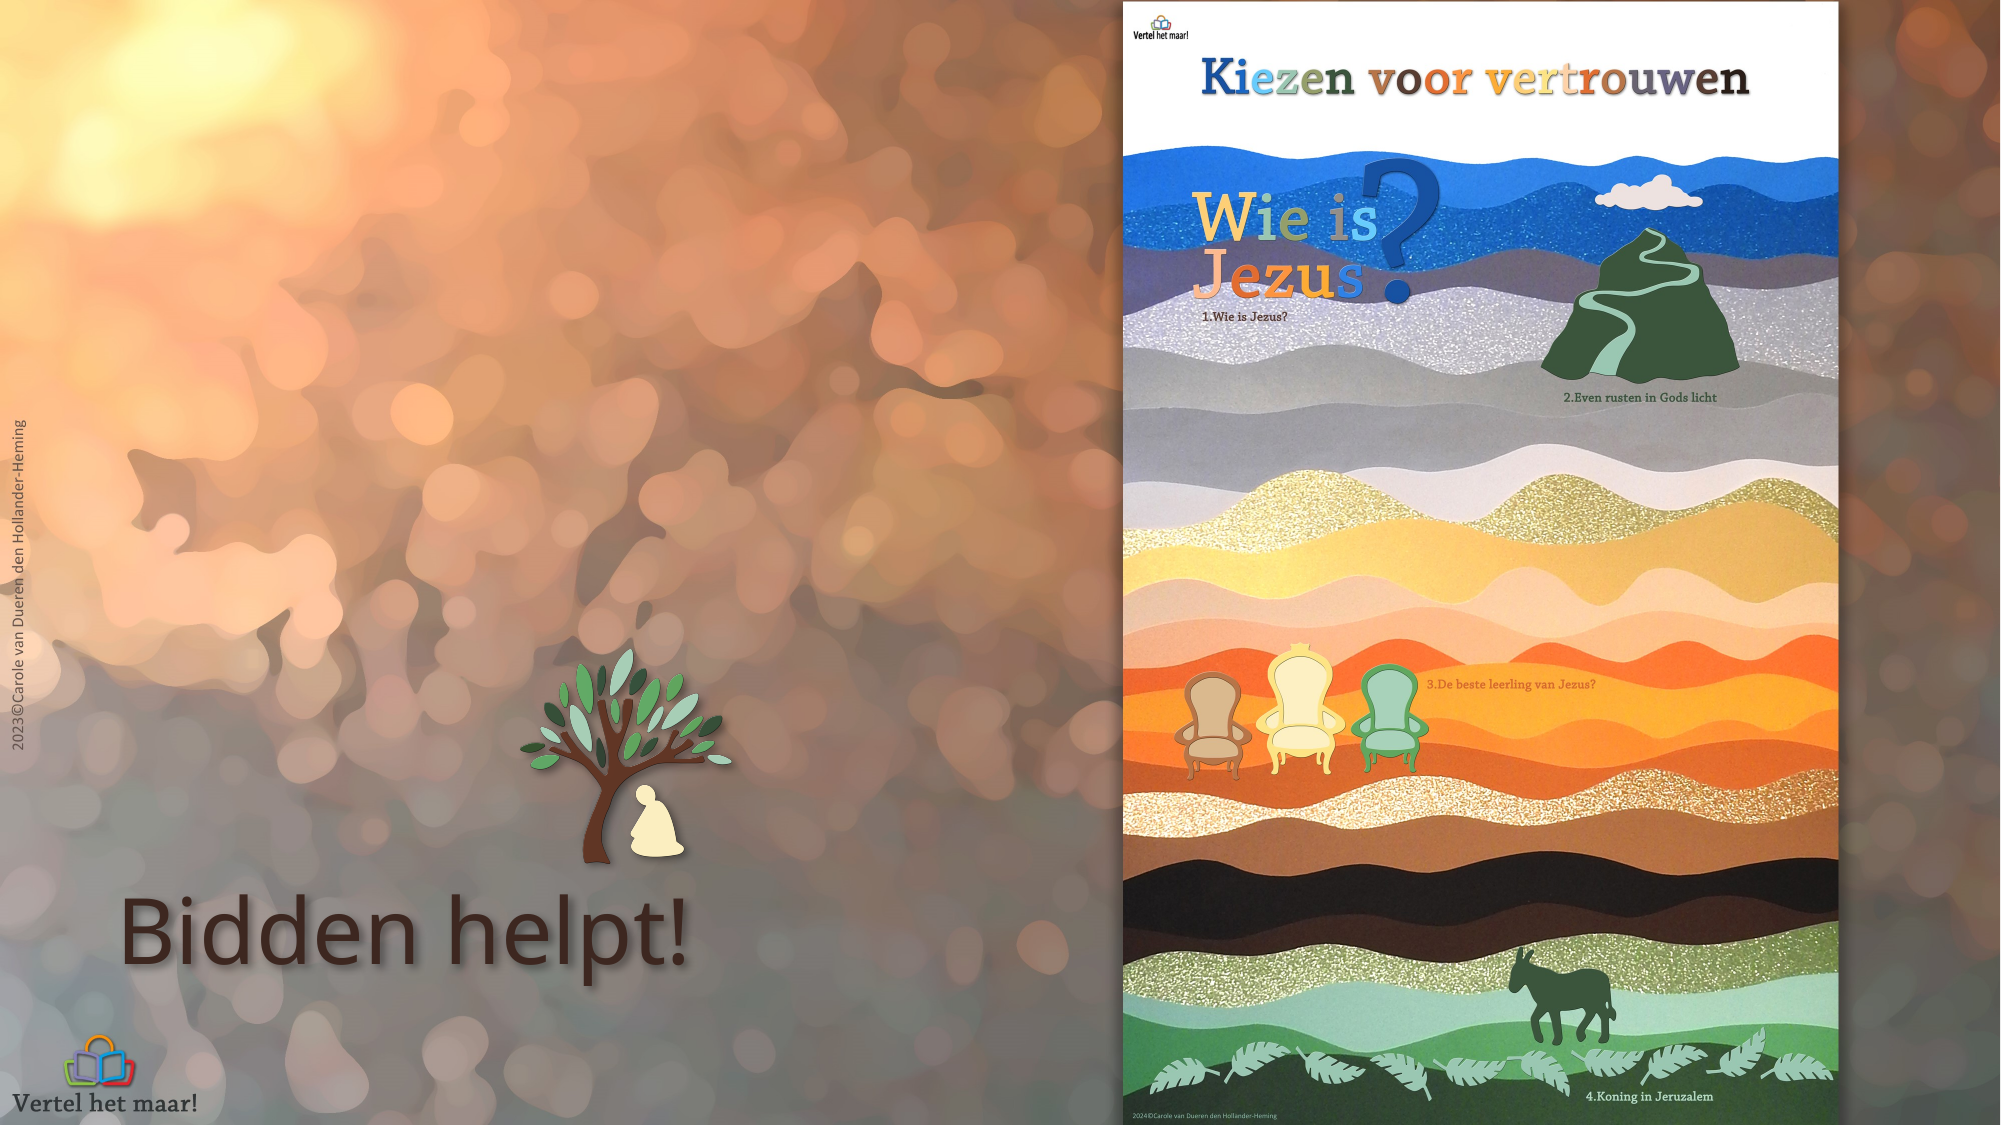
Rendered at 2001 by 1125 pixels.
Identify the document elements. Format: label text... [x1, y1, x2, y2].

text_box Bidden helpt! [101, 844, 1102, 1032]
picture [0, 0, 2001, 1125]
